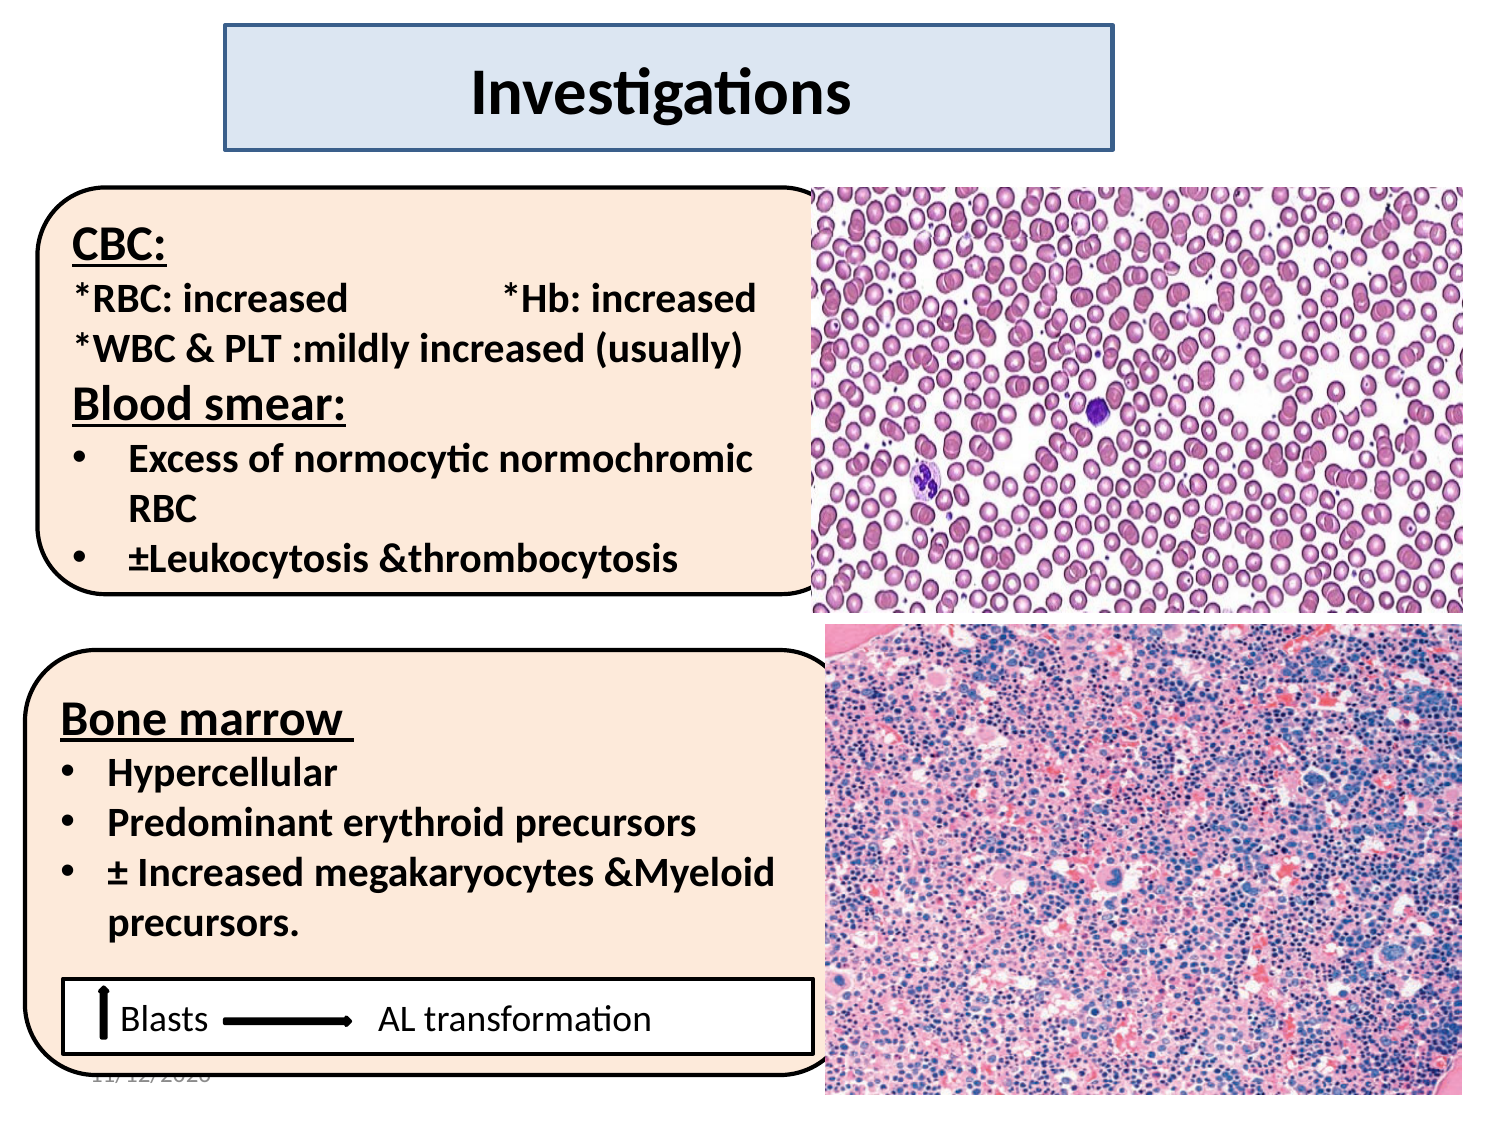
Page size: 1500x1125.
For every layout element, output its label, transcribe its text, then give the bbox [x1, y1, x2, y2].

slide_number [75, 1042, 425, 1103]
picture [824, 624, 1462, 1095]
text_box [98, 985, 110, 1040]
text_box Bone marrow Hypercellular Predominant erythroid precursors ± Increased megakaryocytes &Myeloid precursors. [22, 647, 819, 1078]
text_box CBC: *RBC: increased *Hb: increased *WBC & PLT :mildly increased (usually) Blood smear: Excess of normocytic normochromic RBC ±Leukocytosis &thrombocytosis [35, 185, 807, 597]
text_box Blasts AL transformation [61, 977, 815, 1056]
text_box [222, 1015, 353, 1027]
picture [811, 187, 1463, 613]
text_box Investigations [223, 23, 1115, 152]
